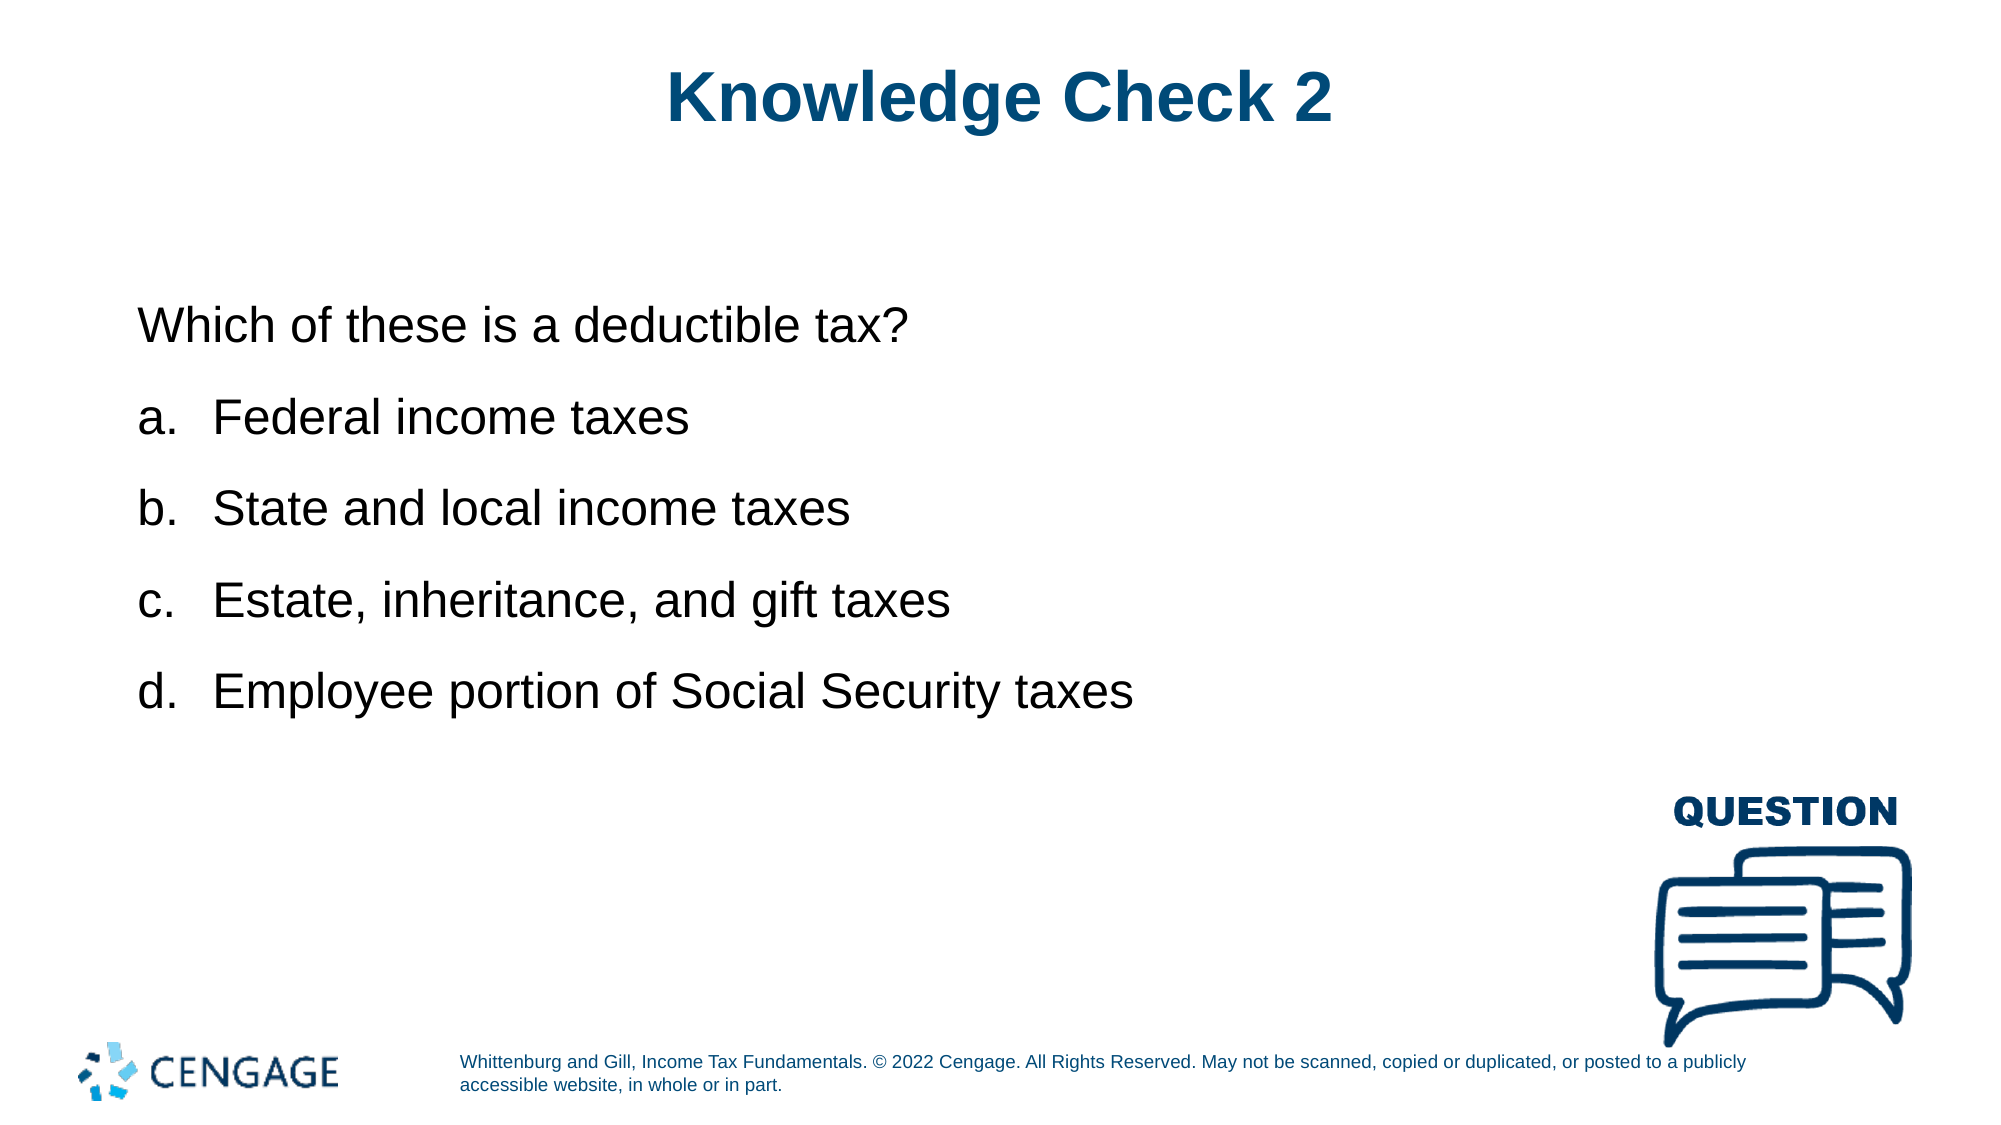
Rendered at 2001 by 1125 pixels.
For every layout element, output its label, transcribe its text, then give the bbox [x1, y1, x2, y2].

picture [1649, 776, 1922, 1048]
title Knowledge Check 2 [137, 59, 1863, 171]
list Which of these is a deductible tax? a. Federal income taxes b. State and local income taxes c. Estate, inheritance, and gift taxes d. Employee portion of Social Security taxes [137, 299, 1863, 1014]
picture [78, 1042, 338, 1101]
